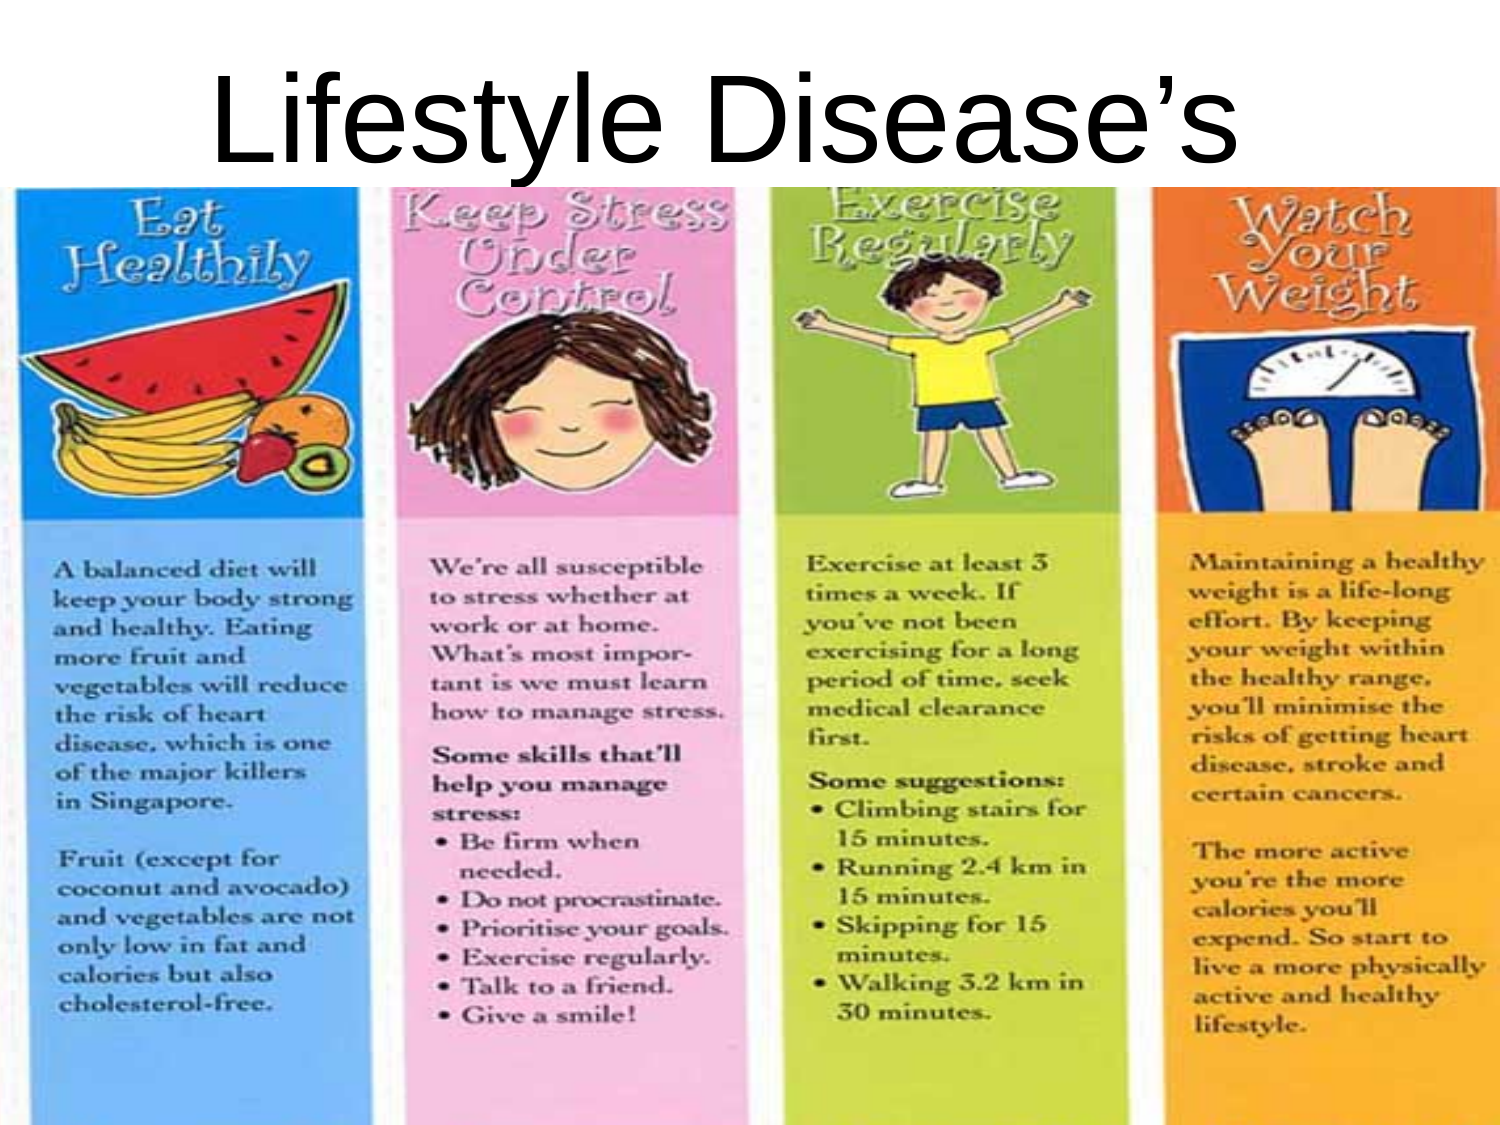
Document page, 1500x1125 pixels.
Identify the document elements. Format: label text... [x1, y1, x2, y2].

title Lifestyle Disease’s [112, 0, 1338, 184]
picture [0, 187, 1500, 1125]
